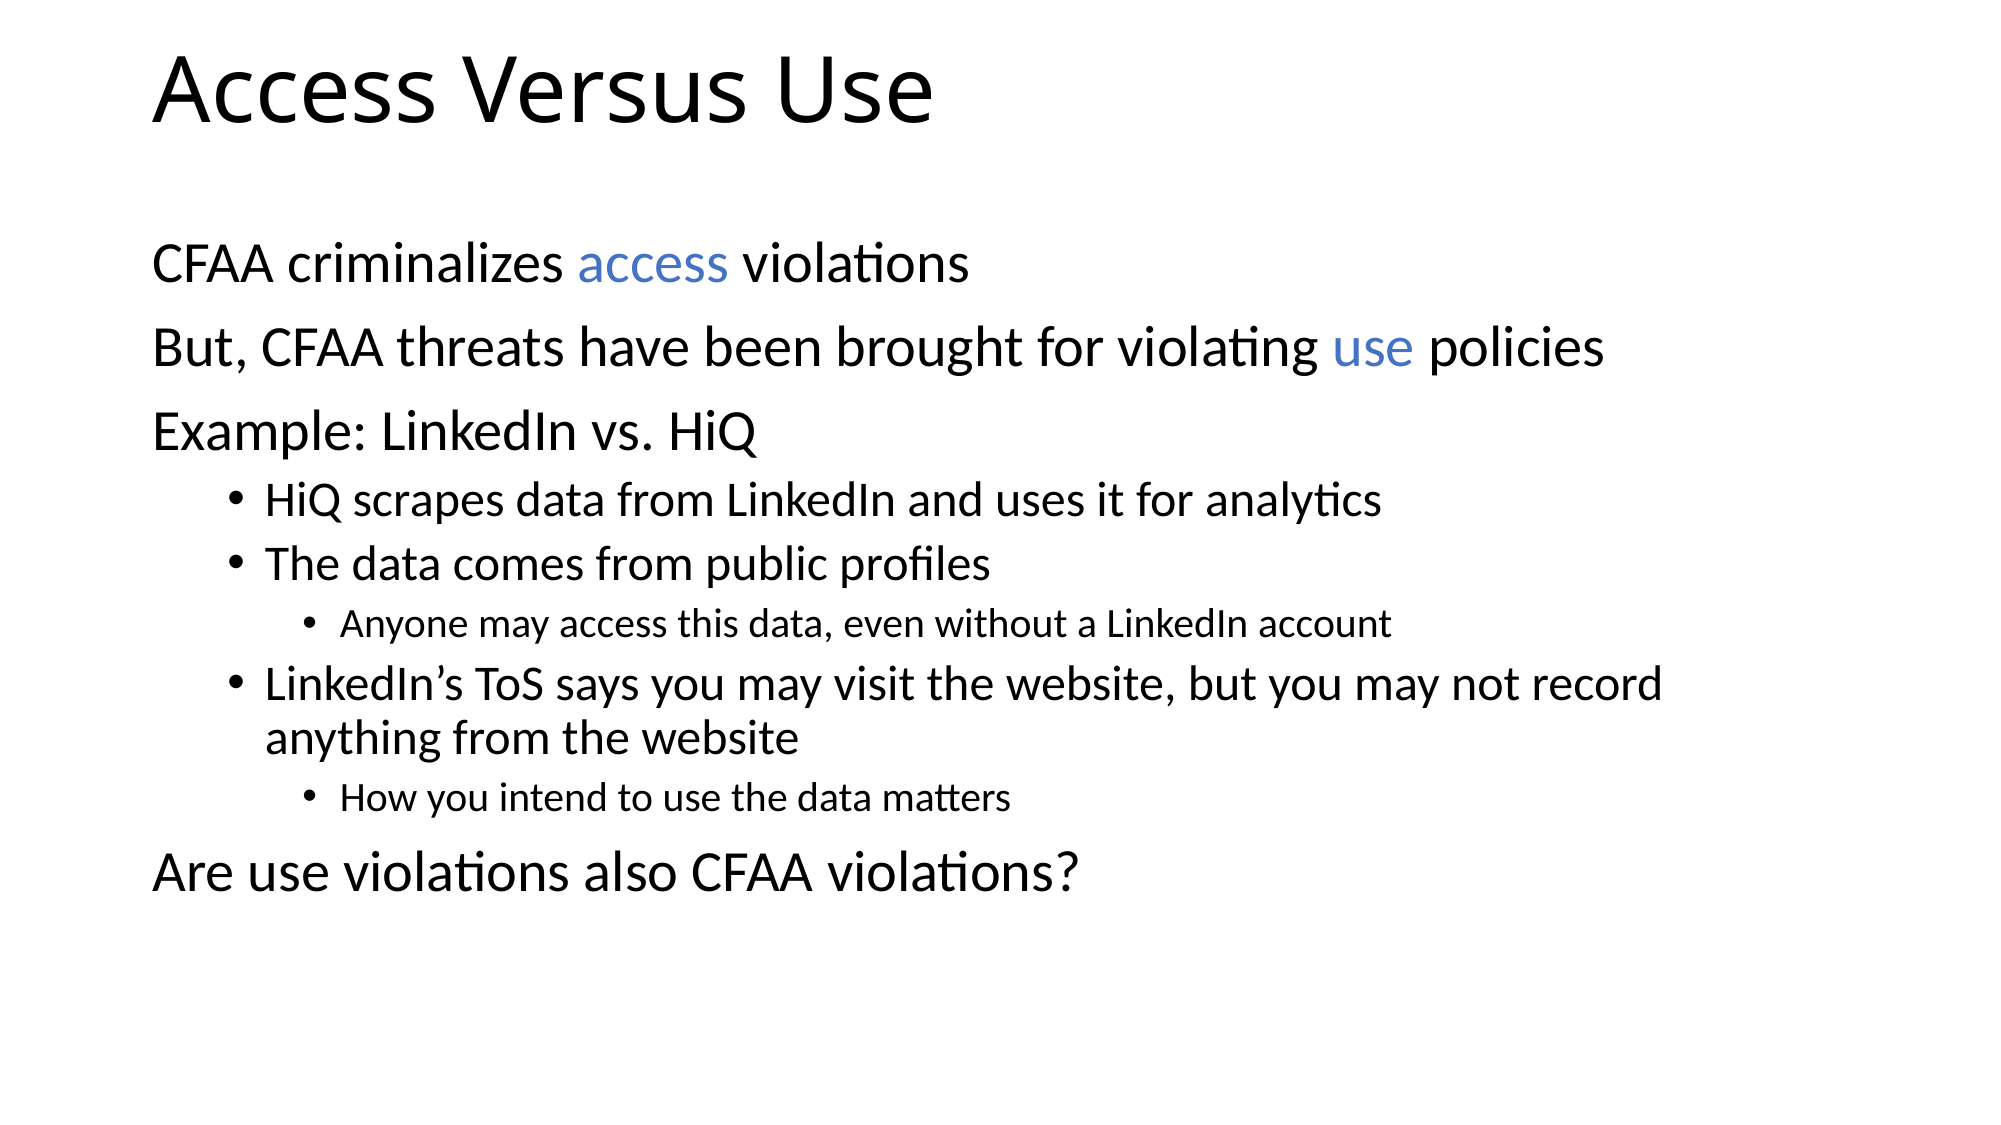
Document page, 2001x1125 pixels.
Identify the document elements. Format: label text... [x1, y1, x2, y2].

list CFAA criminalizes access violations But, CFAA threats have been brought for violating use policies Example: LinkedIn vs. HiQ HiQ scrapes data from LinkedIn and uses it for analytics The data comes from public profiles Anyone may access this data, even without a LinkedIn account LinkedIn’s ToS says you may visit the website, but you may not record anything from the website How you intend to use the data matters Are use violations also CFAA violations? [137, 224, 1863, 1037]
title Access Versus Use [137, 22, 1863, 164]
